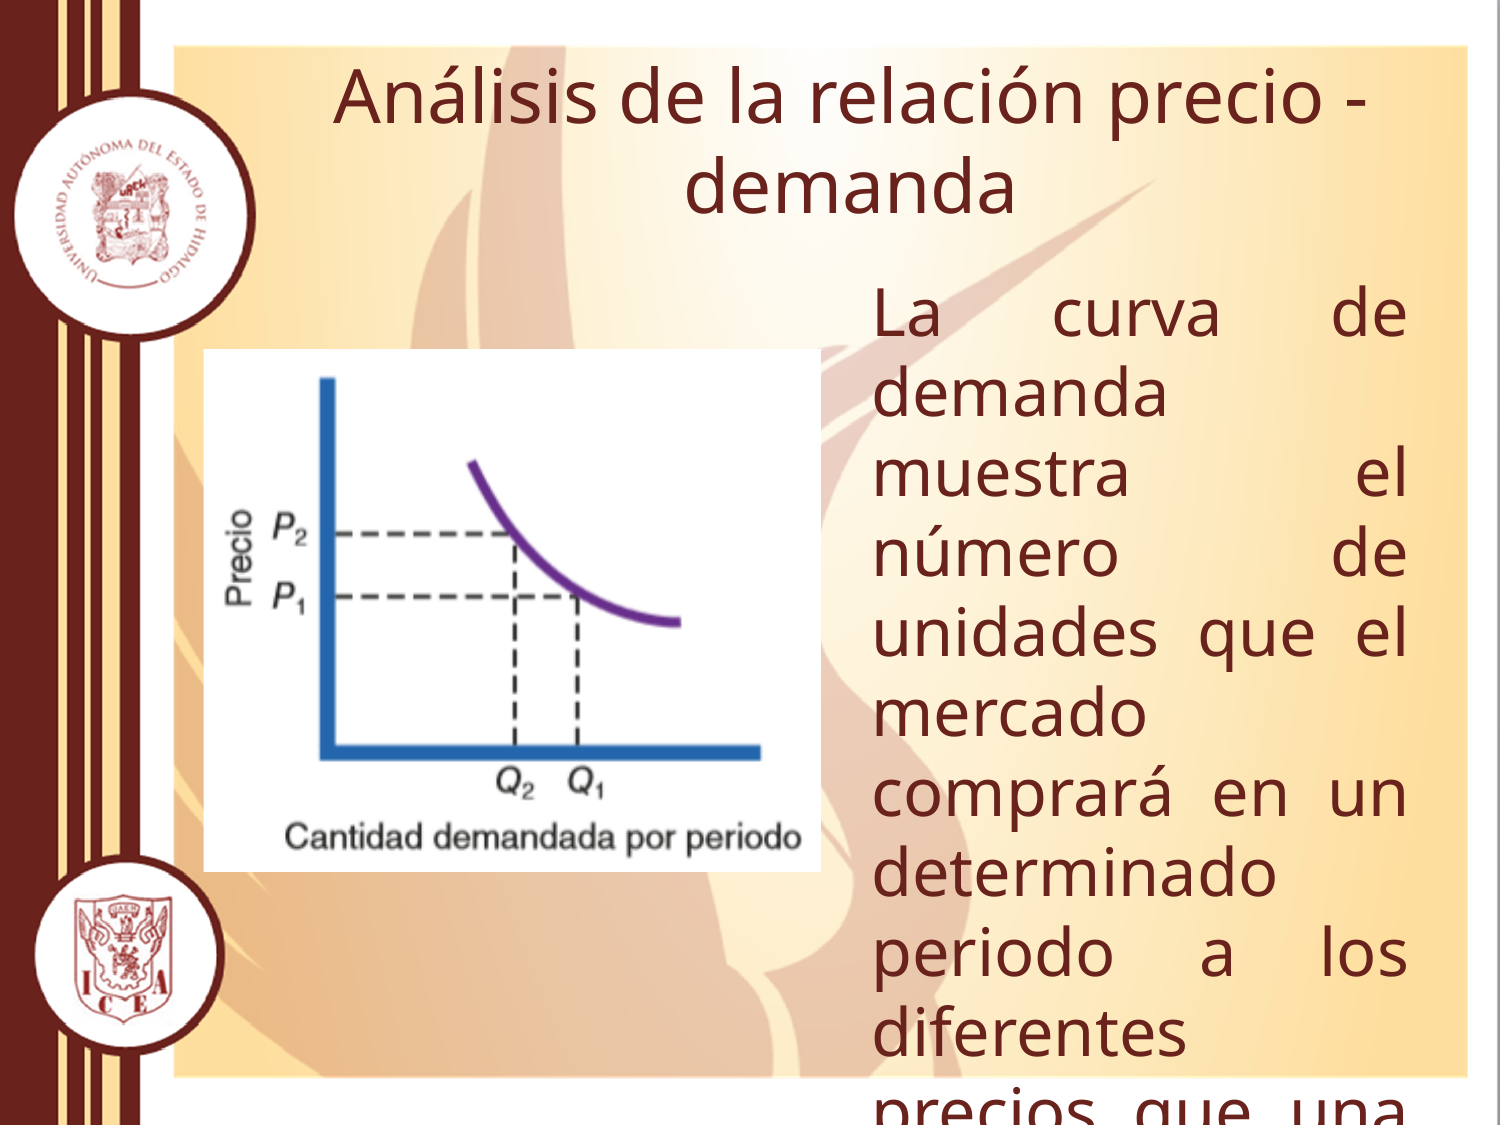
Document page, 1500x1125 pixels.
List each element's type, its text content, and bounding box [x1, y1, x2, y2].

list La curva de demanda muestra el número de unidades que el mercado comprará en un determinado periodo a los diferentes precios que una empresa podría cobrar. [856, 262, 1425, 1005]
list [203, 349, 822, 872]
title Análisis de la relación precio -demanda [277, 45, 1425, 233]
picture [0, 0, 1500, 1125]
